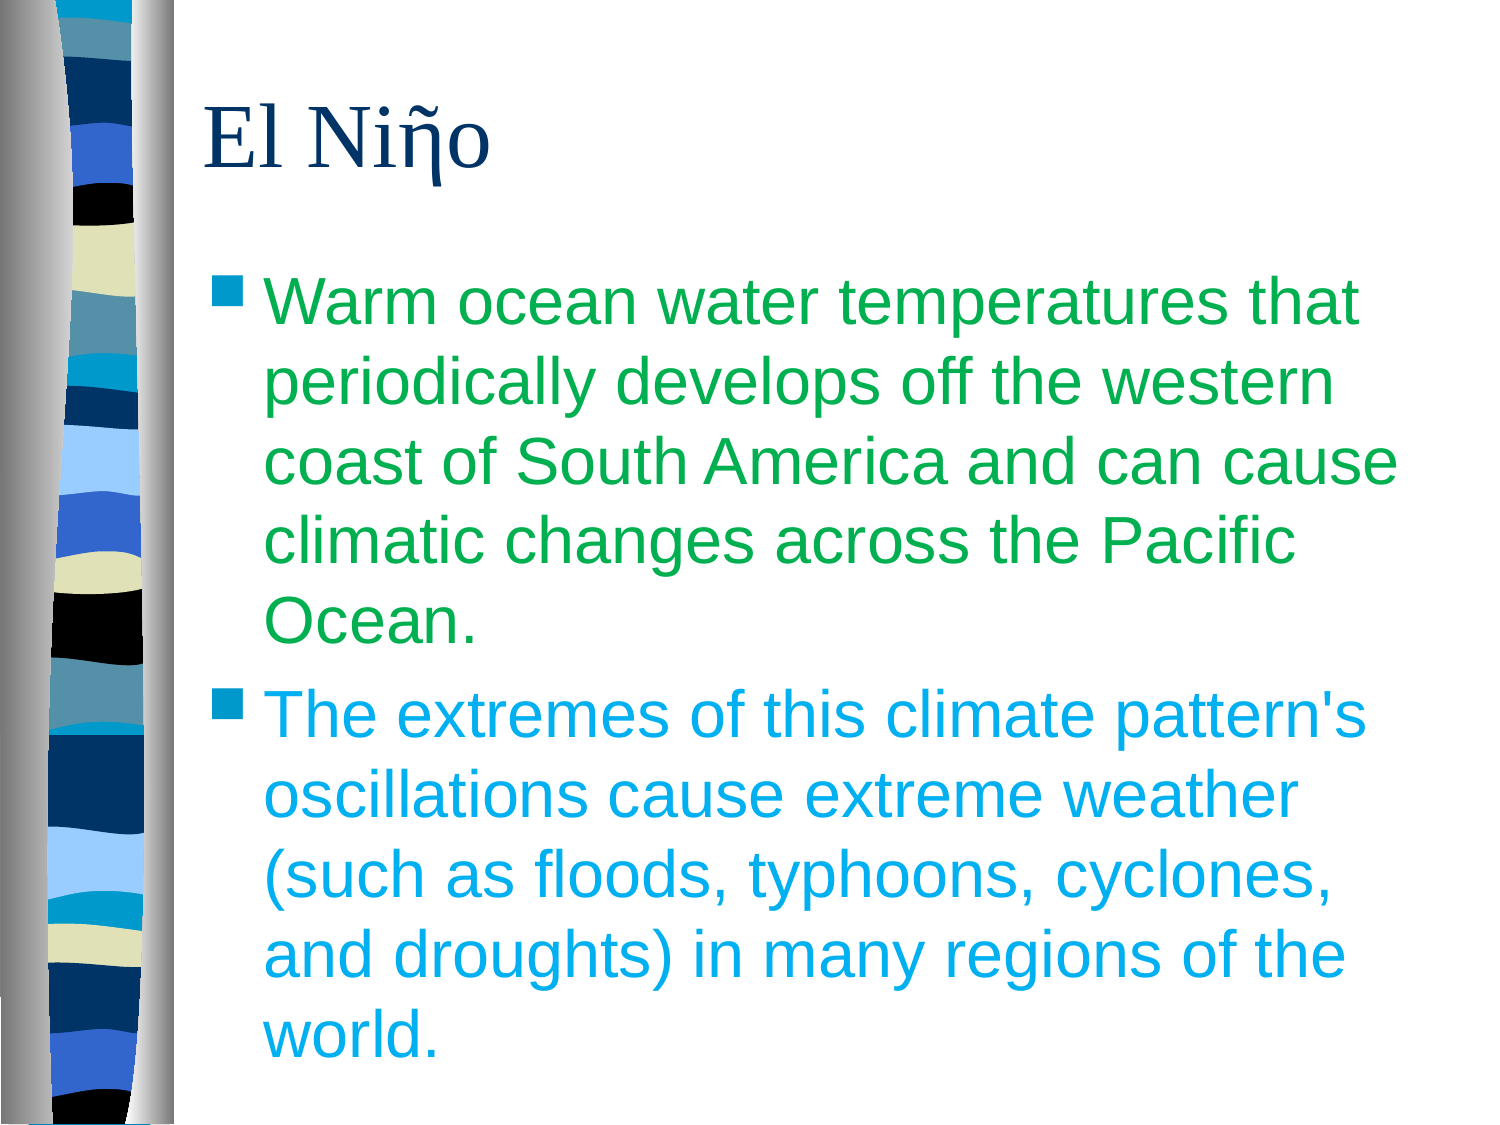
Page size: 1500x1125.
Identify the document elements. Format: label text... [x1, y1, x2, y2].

list Warm ocean water temperatures that periodically develops off the western coast of South America and can cause climatic changes across the Pacific Ocean. The extremes of this climate pattern's oscillations cause extreme weather (such as floods, typhoons, cyclones, and droughts) in many regions of the world. [192, 249, 1468, 1075]
title El Niῆo [187, 37, 1463, 225]
